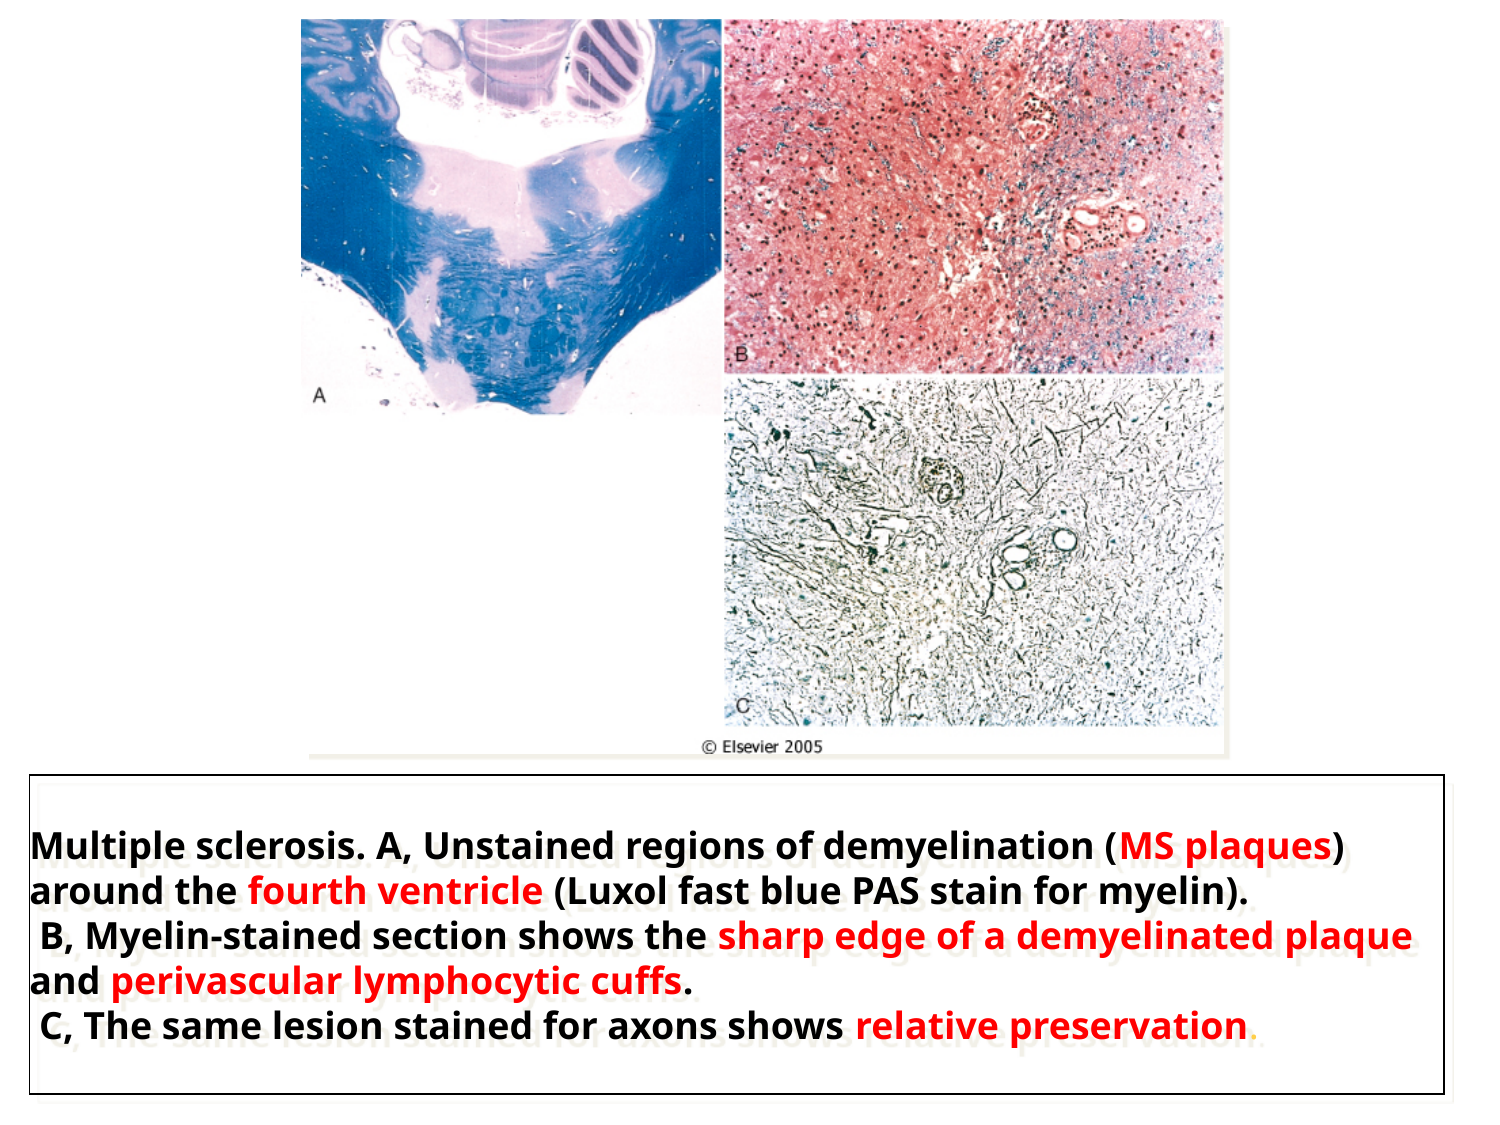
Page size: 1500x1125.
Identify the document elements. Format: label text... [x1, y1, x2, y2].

picture [300, 18, 1224, 754]
text_box Multiple sclerosis. A, Unstained regions of demyelination (MS plaques) around the fourth ventricle (Luxol fast blue PAS stain for myelin). B, Myelin-stained section shows the sharp edge of a demyelinated plaque and perivascular lymphocytic cuffs. C, The same lesion stained for axons shows relative preservation. [29, 775, 1445, 1094]
